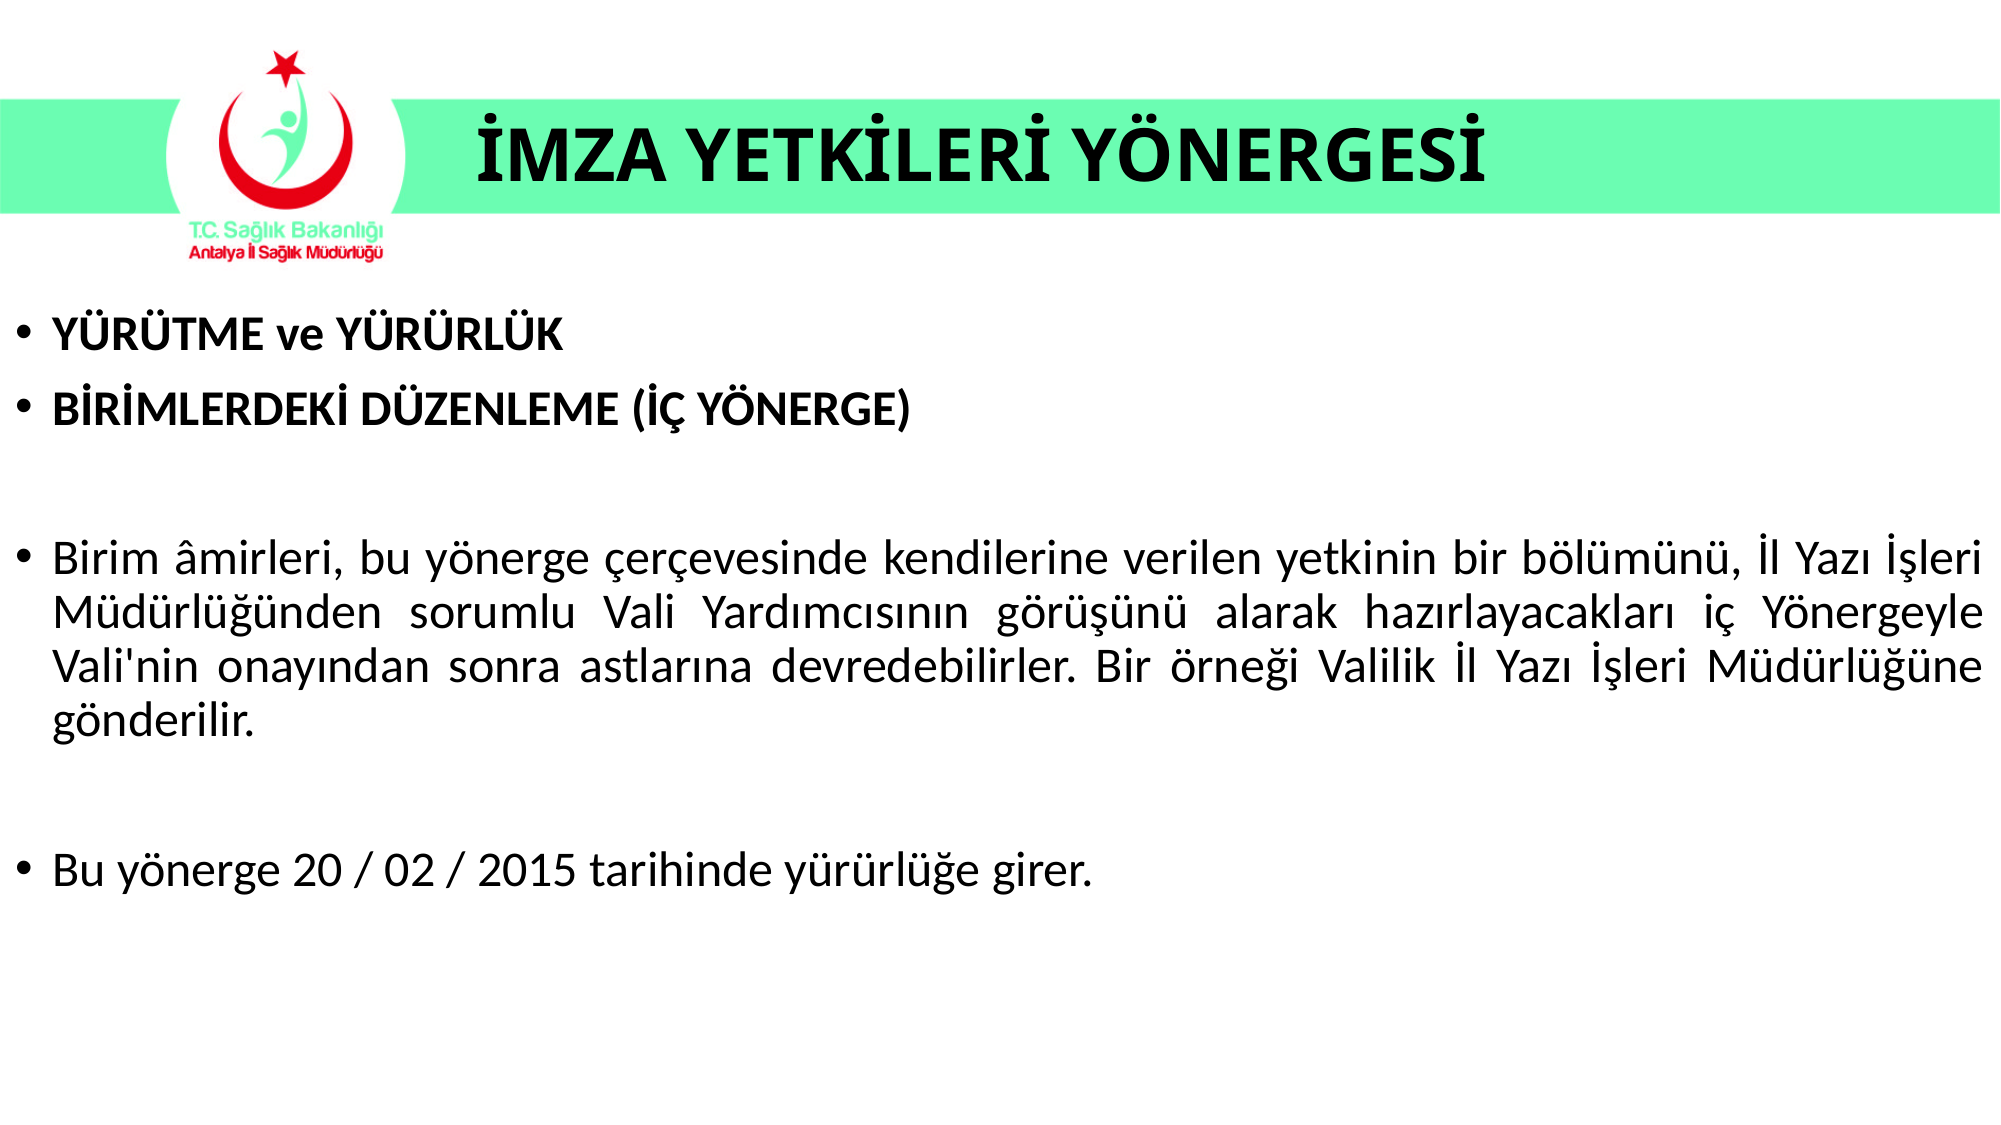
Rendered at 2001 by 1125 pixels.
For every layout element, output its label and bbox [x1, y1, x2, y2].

list [0, 0, 2000, 1125]
